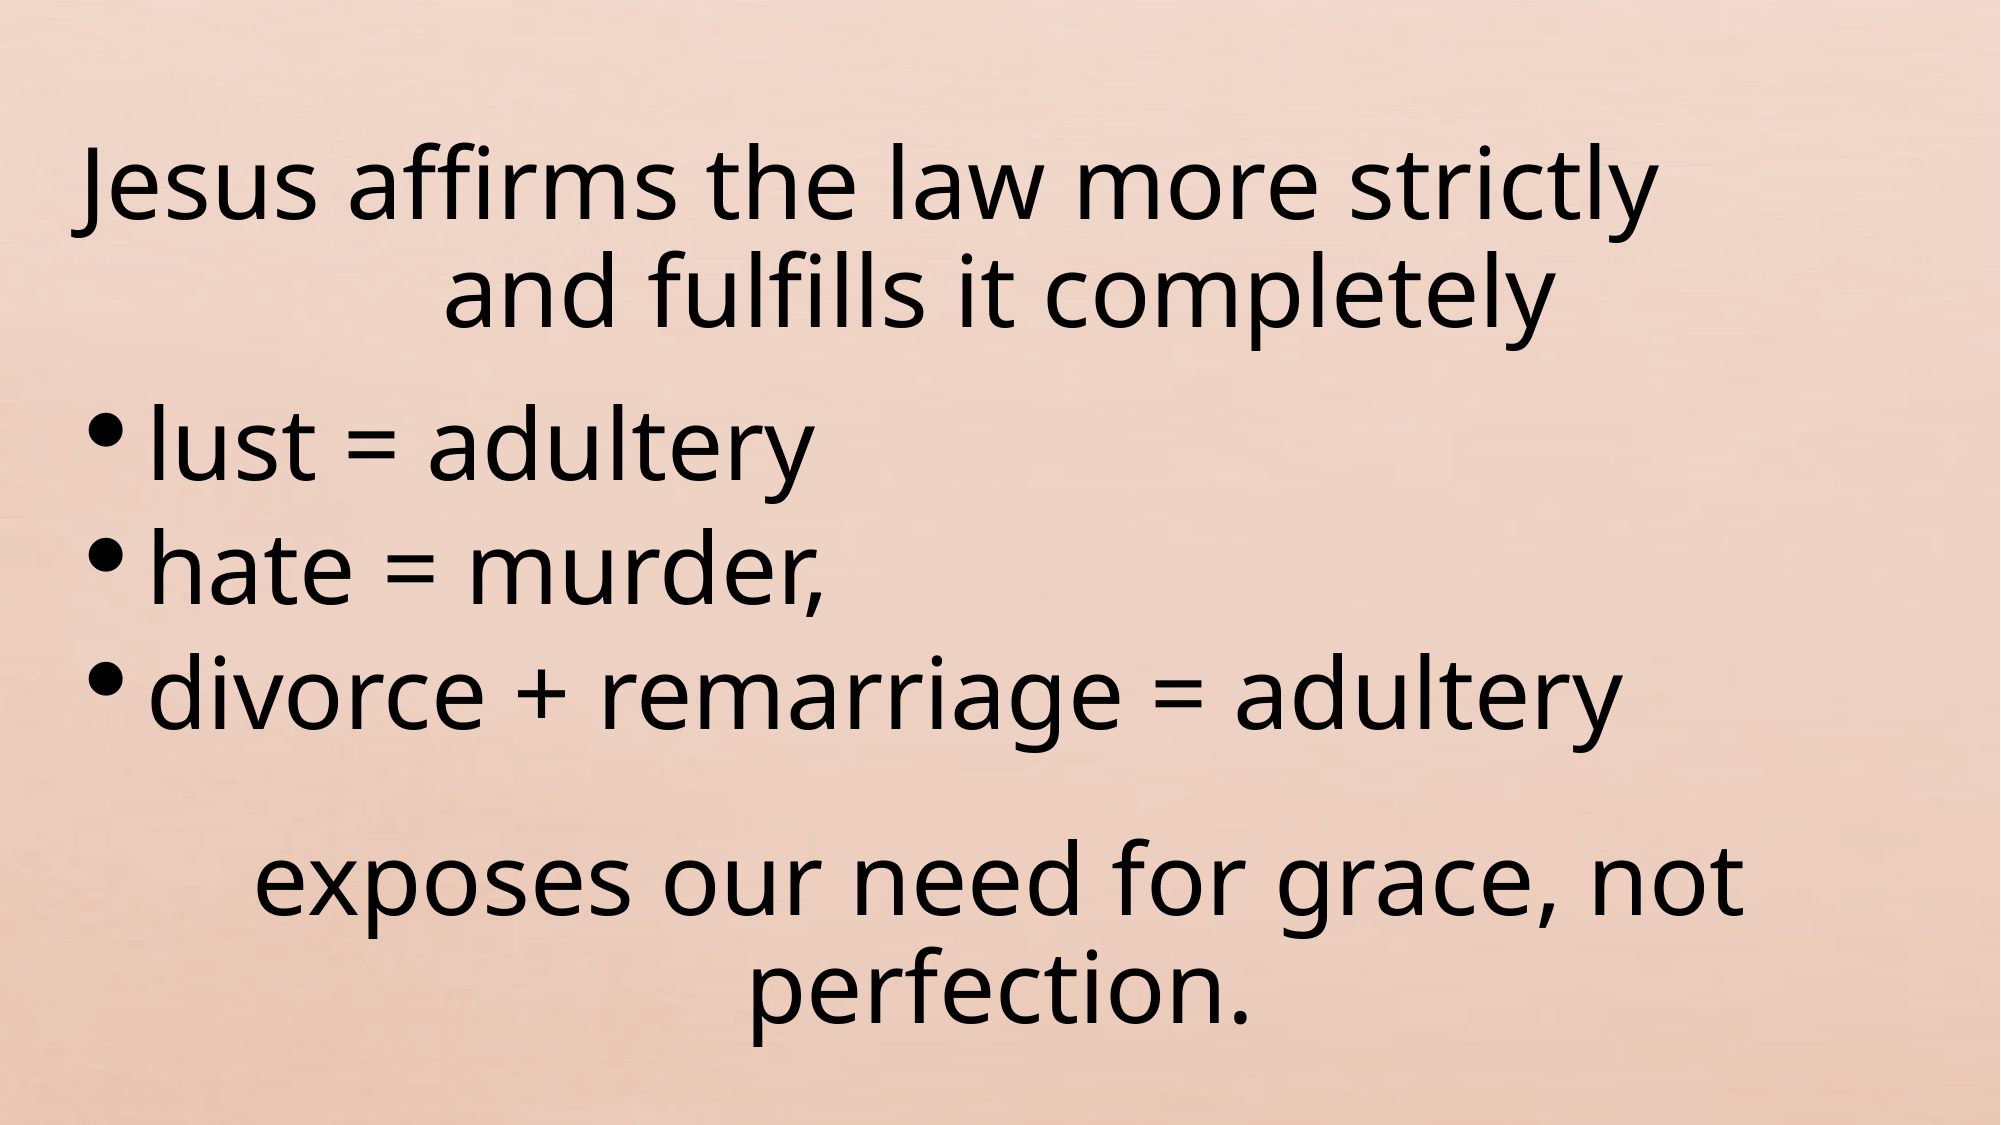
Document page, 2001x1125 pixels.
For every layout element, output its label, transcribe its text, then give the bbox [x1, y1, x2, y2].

text_box Jesus affirms the law more strictly and fulfills it completely lust = adultery hate = murder, divorce + remarriage = adultery exposes our need for grace, not perfection. [0, 125, 2000, 1053]
